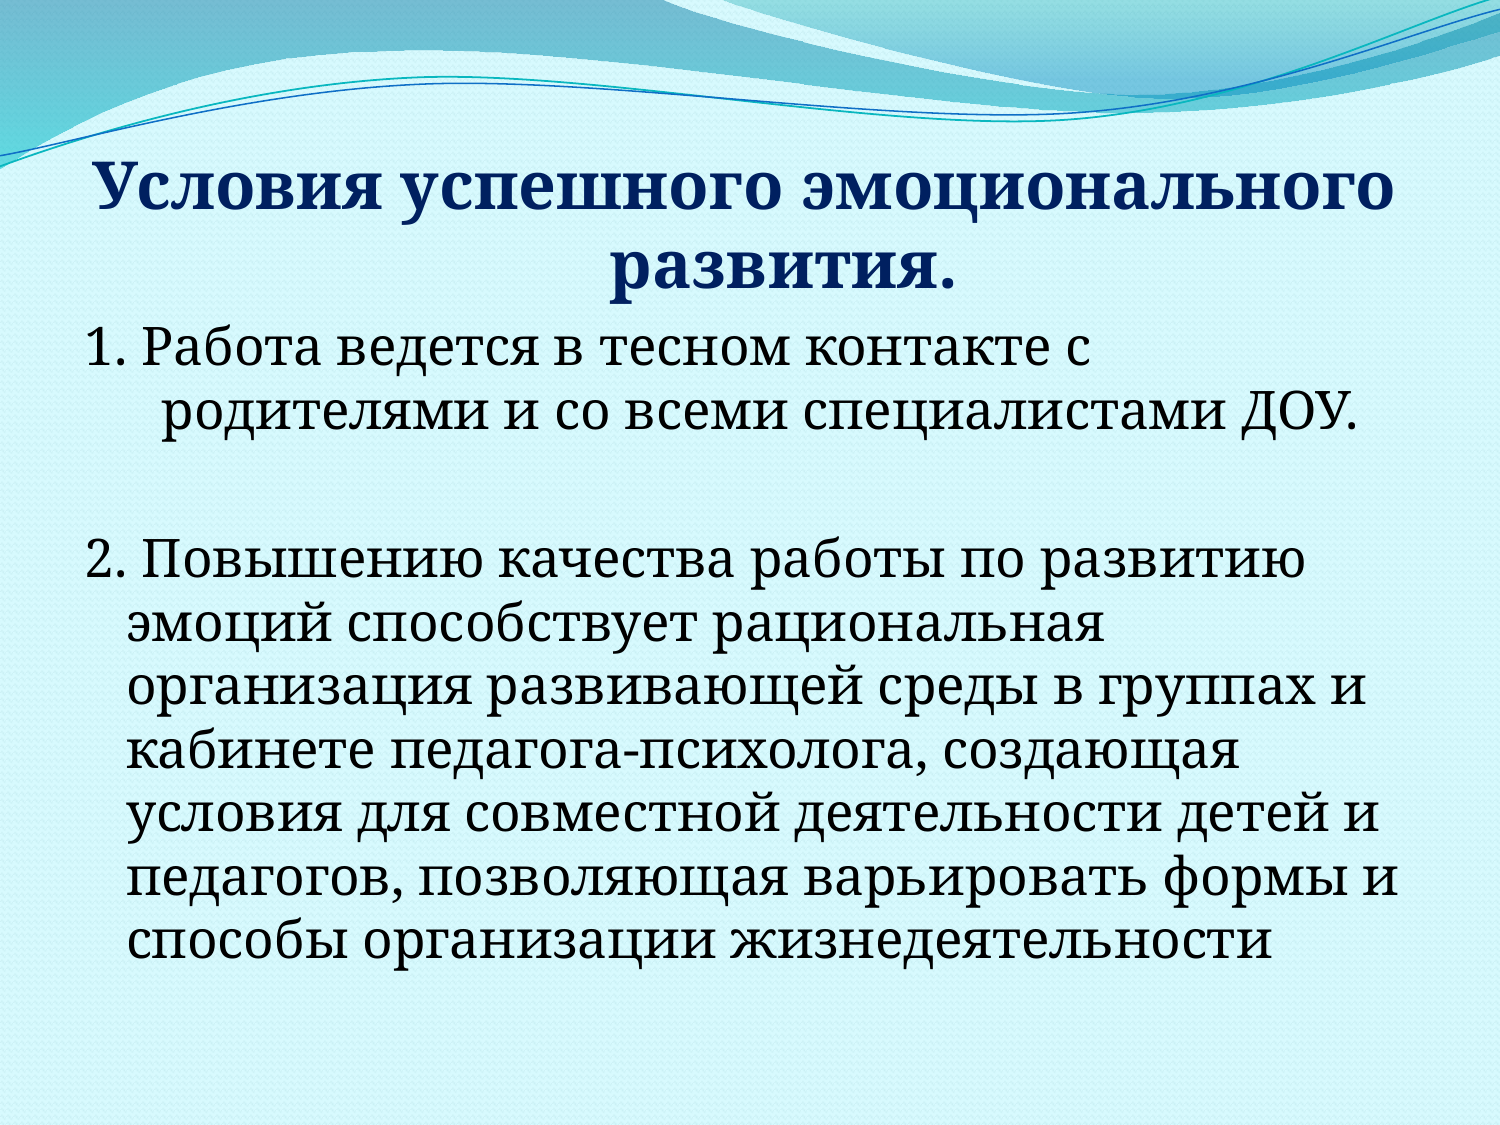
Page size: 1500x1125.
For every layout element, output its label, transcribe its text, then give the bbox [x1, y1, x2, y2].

list Условия успешного эмоционального развития. 1. Работа ведется в тесном контакте с родителями и со всеми специалистами ДОУ. 2. Повышению качества работы по развитию эмоций способствует рациональная организация развивающей среды в группах и кабинете педагога-психолога, создающая условия для совместной деятельности детей и педагогов, позволяющая варьировать формы и способы организации жизнедеятельности [70, 58, 1421, 1026]
